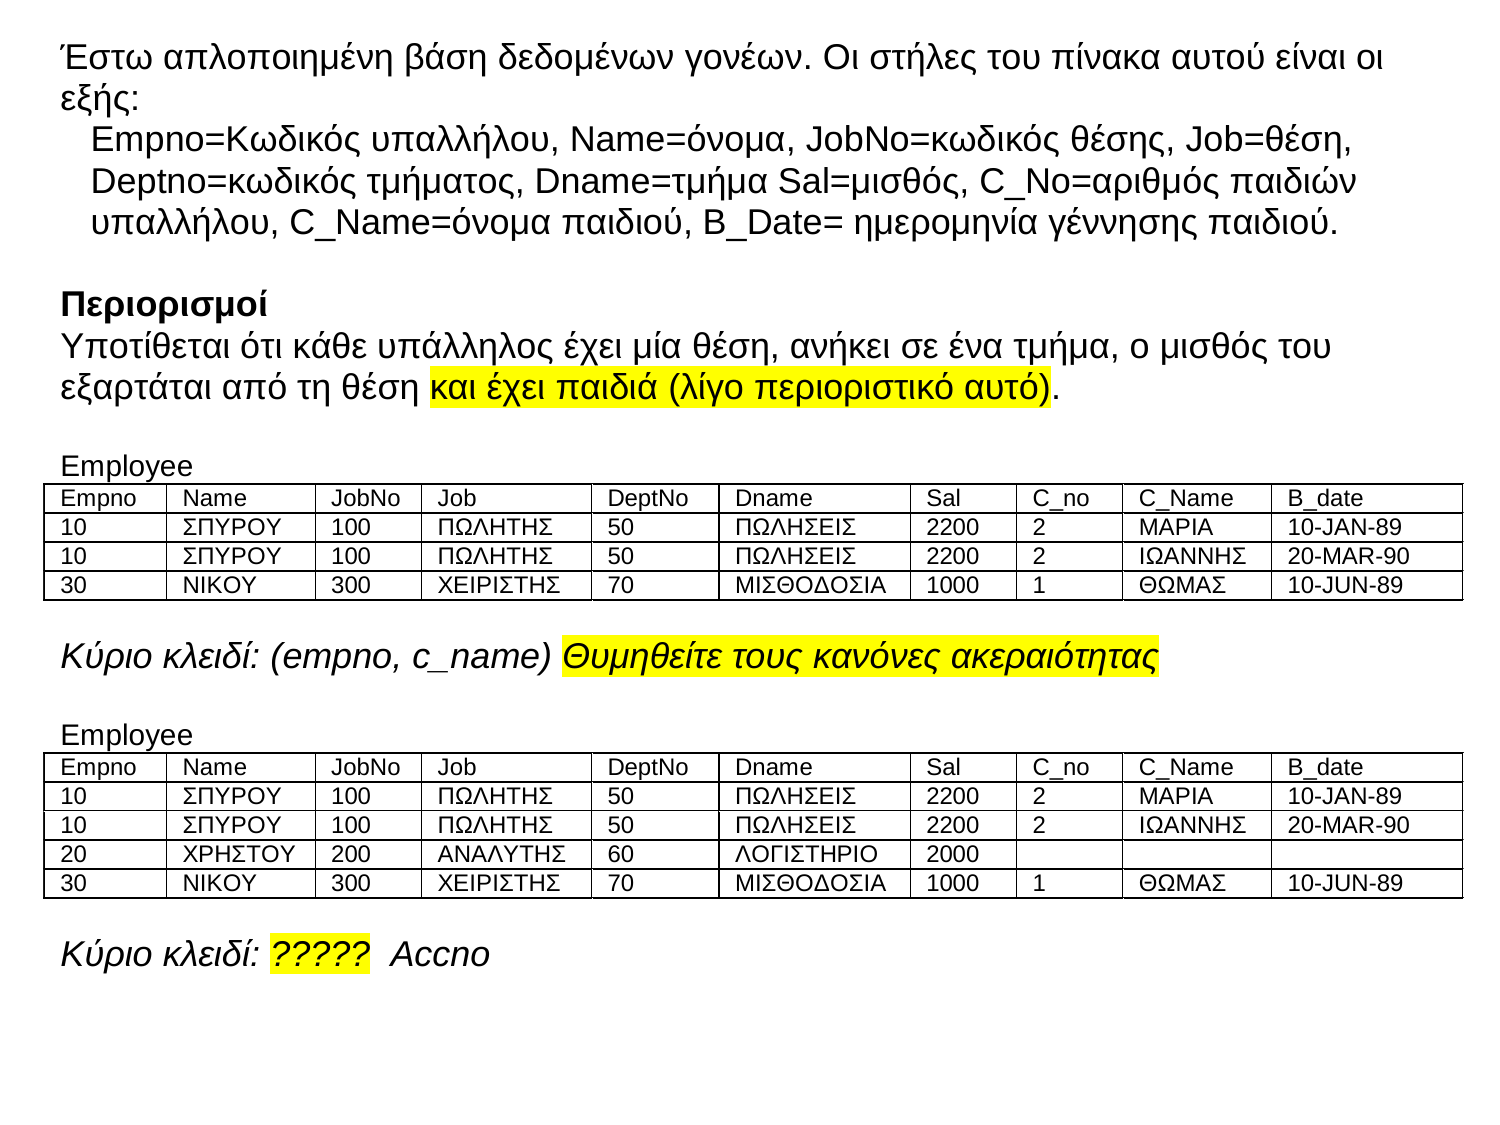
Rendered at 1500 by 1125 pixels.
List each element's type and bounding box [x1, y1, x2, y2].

text_box [43, 35, 1465, 981]
